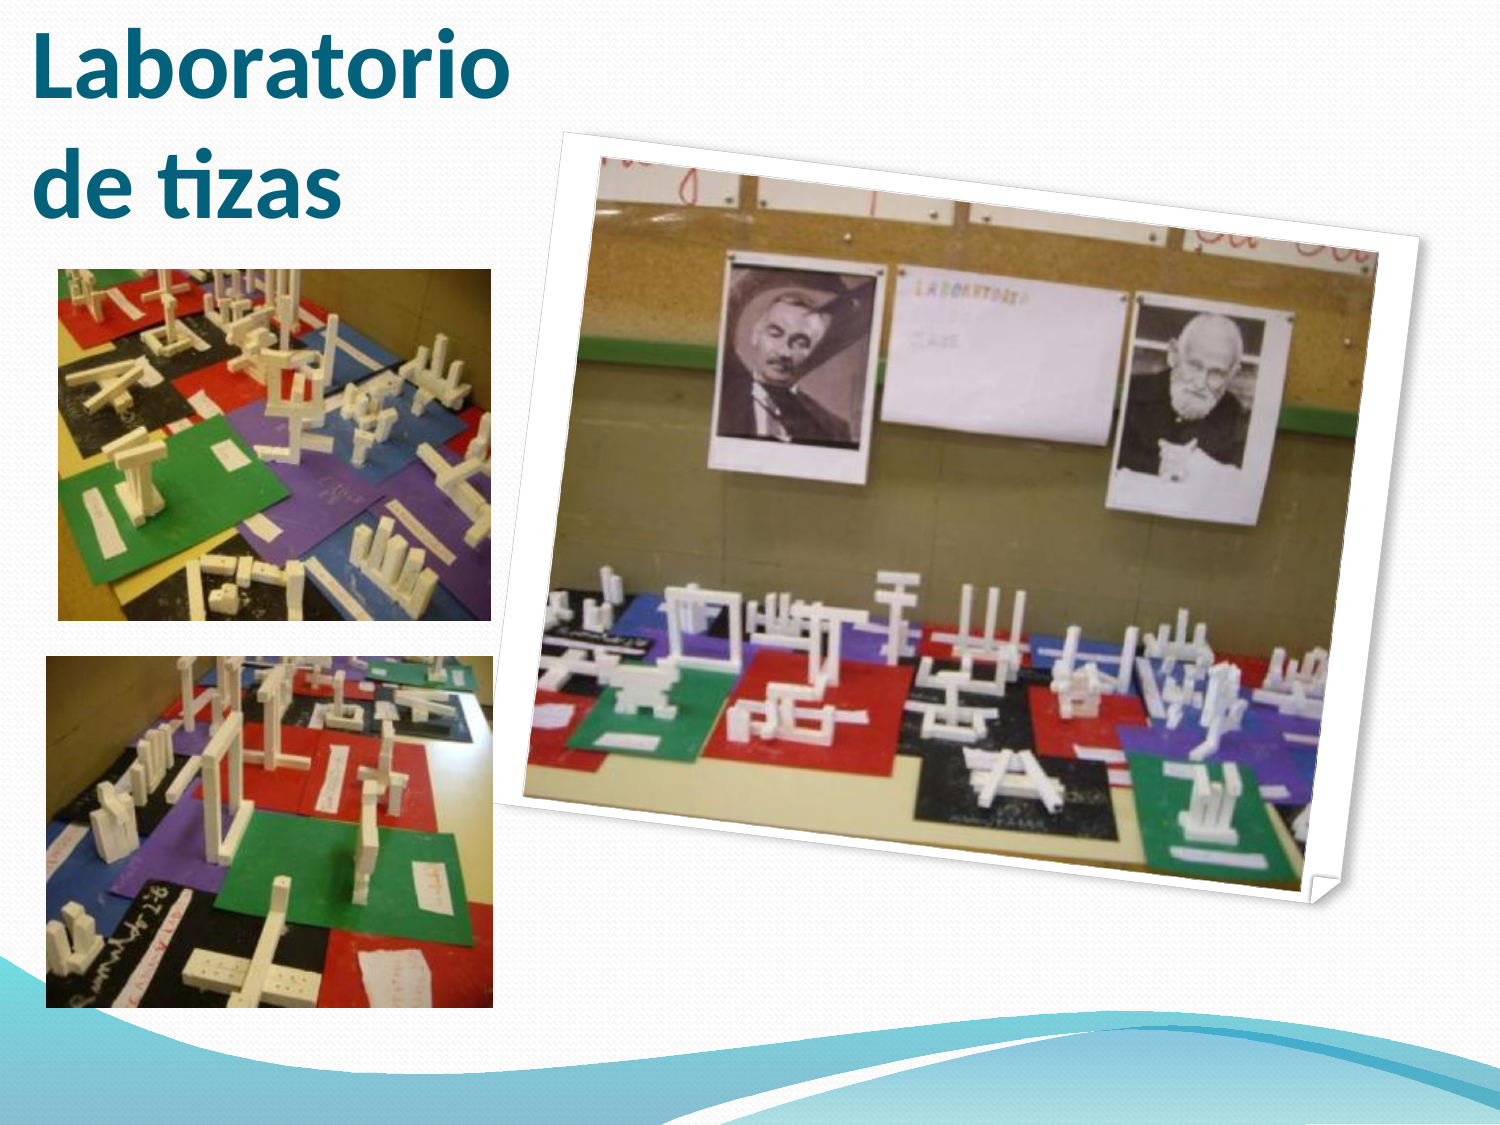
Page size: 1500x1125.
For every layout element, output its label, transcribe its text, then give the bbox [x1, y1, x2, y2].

picture [1009, 855, 1304, 891]
picture [558, 158, 1343, 847]
title Laboratorio de tizas [23, 105, 528, 247]
picture [58, 269, 491, 622]
picture [46, 655, 493, 1009]
picture [1348, 249, 1377, 489]
picture [524, 564, 553, 799]
